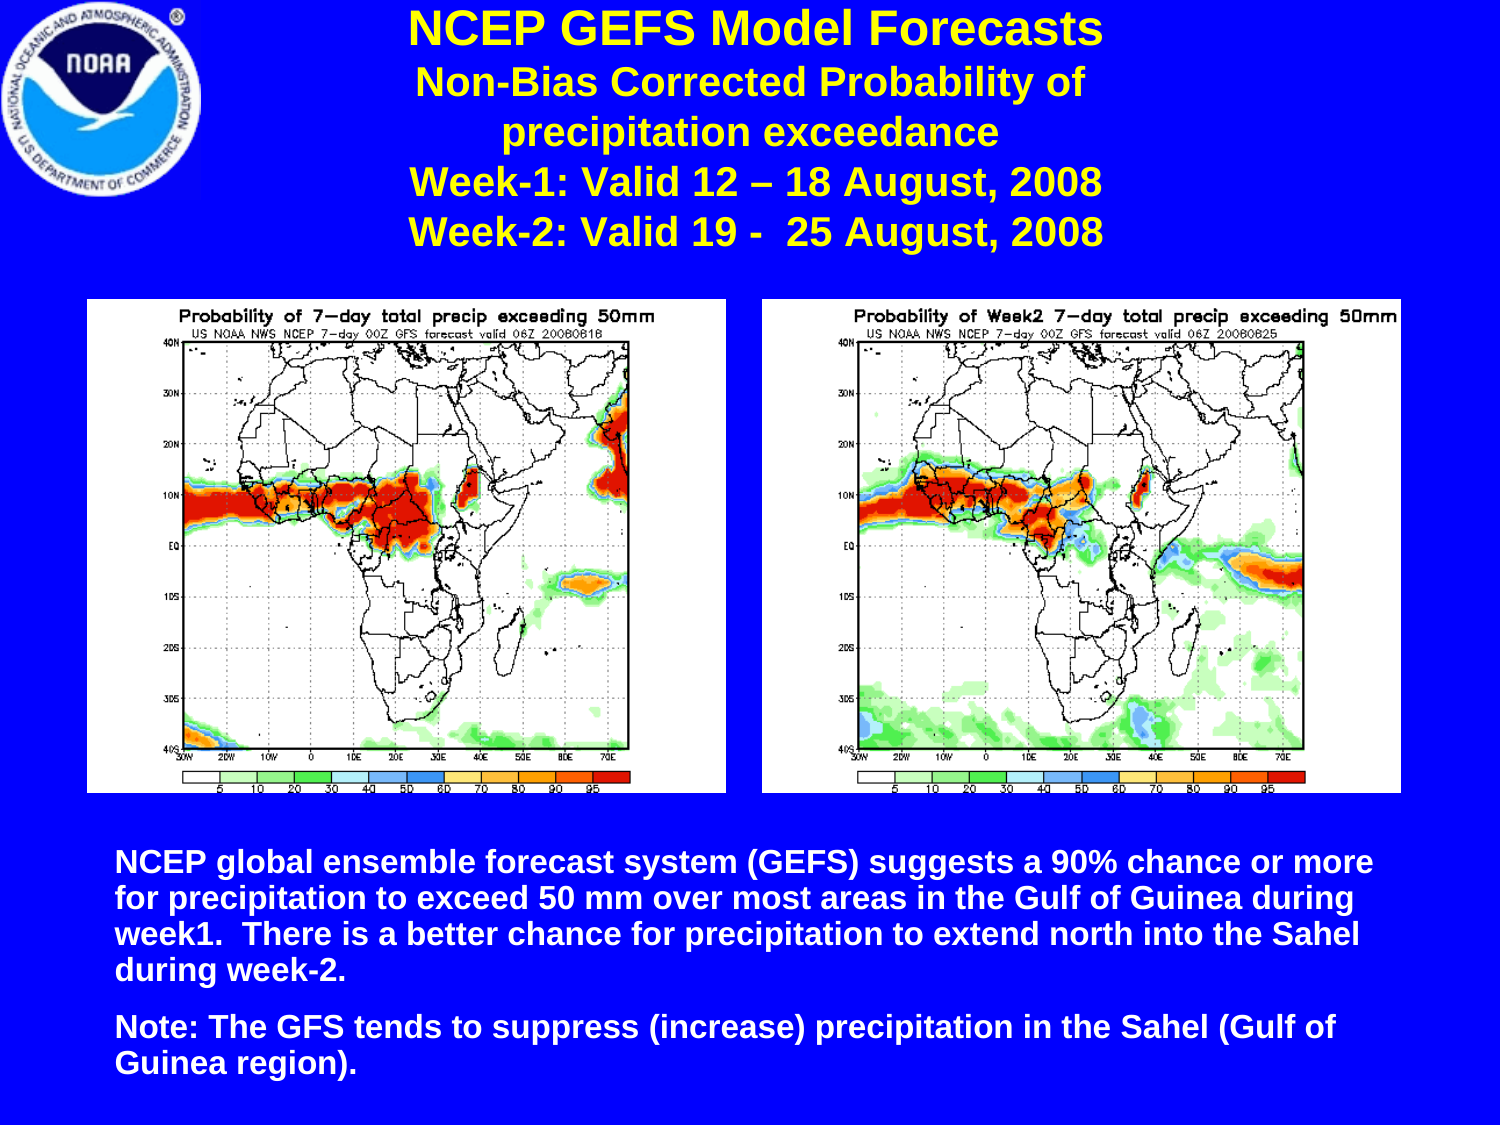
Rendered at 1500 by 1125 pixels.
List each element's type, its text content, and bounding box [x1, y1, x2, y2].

picture [87, 299, 725, 793]
title NCEP GEFS Model Forecasts Non-Bias Corrected Probability of precipitation exceedance Week-1: Valid 12 – 18 August, 2008 Week-2: Valid 19 - 25 August, 2008 [125, 50, 1388, 200]
text_box NCEP global ensemble forecast system (GEFS) suggests a 90% chance or more for precipitation to exceed 50 mm over most areas in the Gulf of Guinea during week1. There is a better chance for precipitation to extend north into the Sahel during week-2. Note: The GFS tends to suppress (increase) precipitation in the Sahel (Gulf of Guinea region). [99, 837, 1438, 1090]
picture [0, 0, 200, 200]
picture [762, 299, 1400, 793]
text_box [281, 195, 1219, 930]
